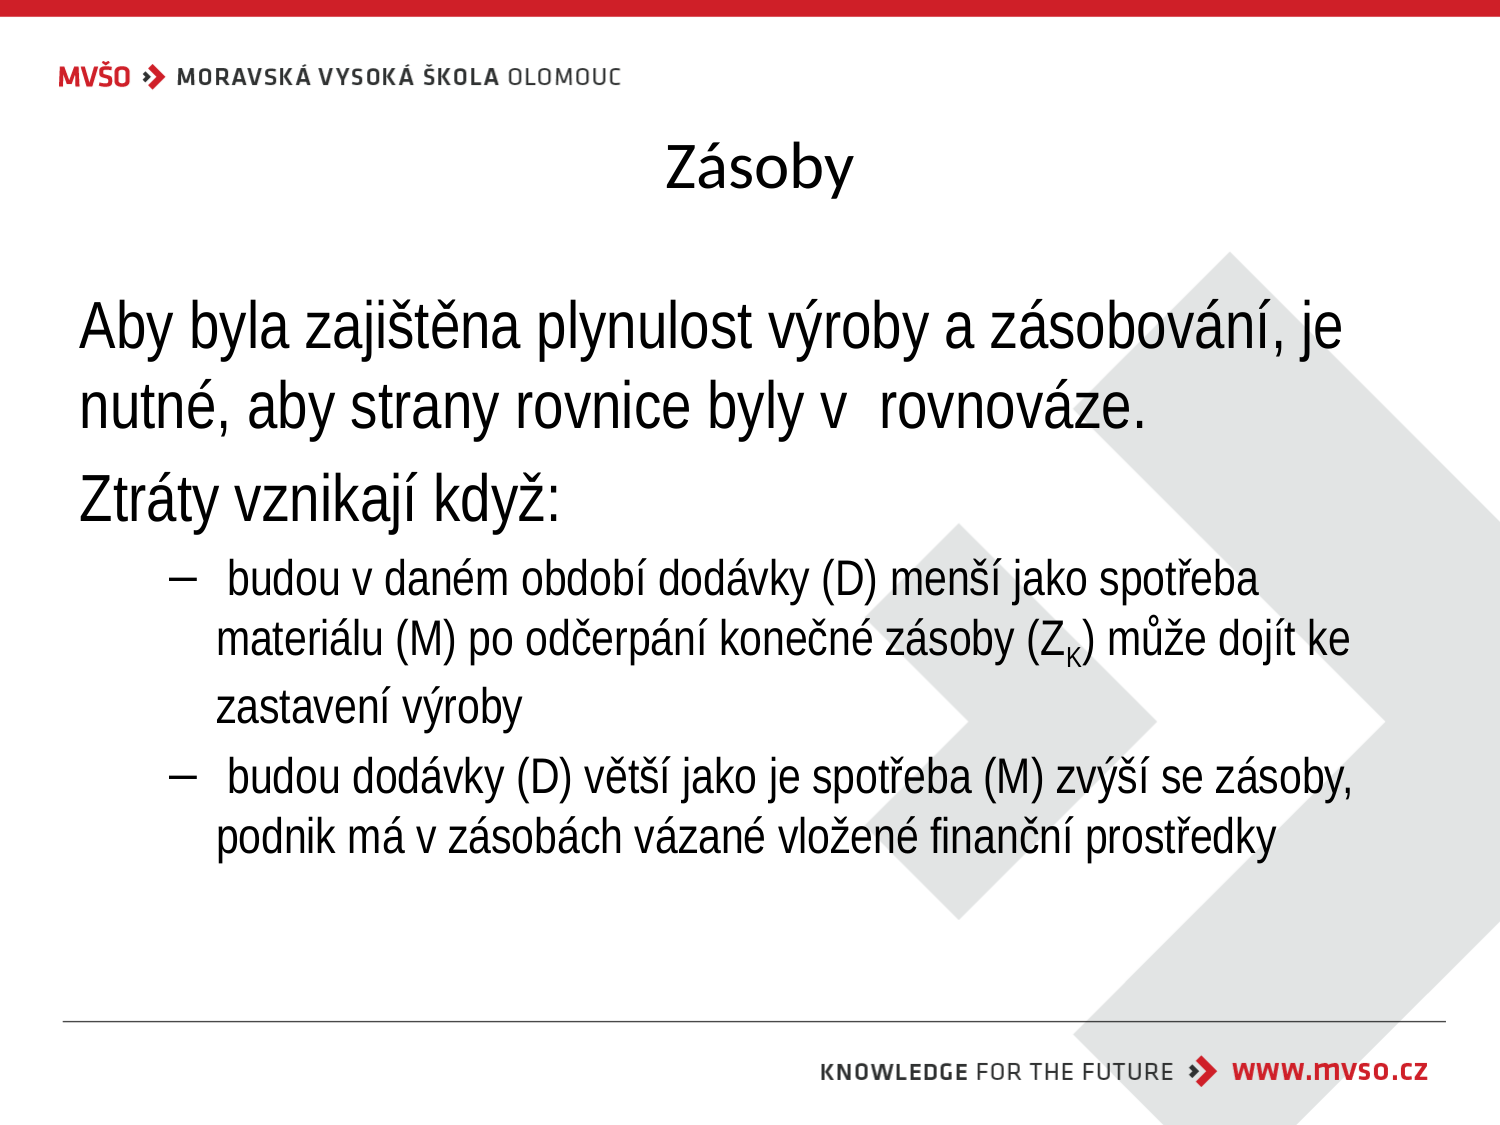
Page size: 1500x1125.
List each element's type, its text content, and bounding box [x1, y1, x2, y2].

list Aby byla zajištěna plynulost výroby a zásobování, je nutné, aby strany rovnice byly v rovnováze. Ztráty vznikají když: budou v daném období dodávky (D) menší jako spotřeba materiálu (M) po odčerpání konečné zásoby (ZK) může dojít ke zastavení výroby budou dodávky (D) větší jako je spotřeba (M) zvýší se zásoby, podnik má v zásobách vázané vložené finanční prostředky [64, 274, 1425, 1059]
title Zásoby [85, 114, 1436, 210]
picture [0, 0, 1500, 1125]
